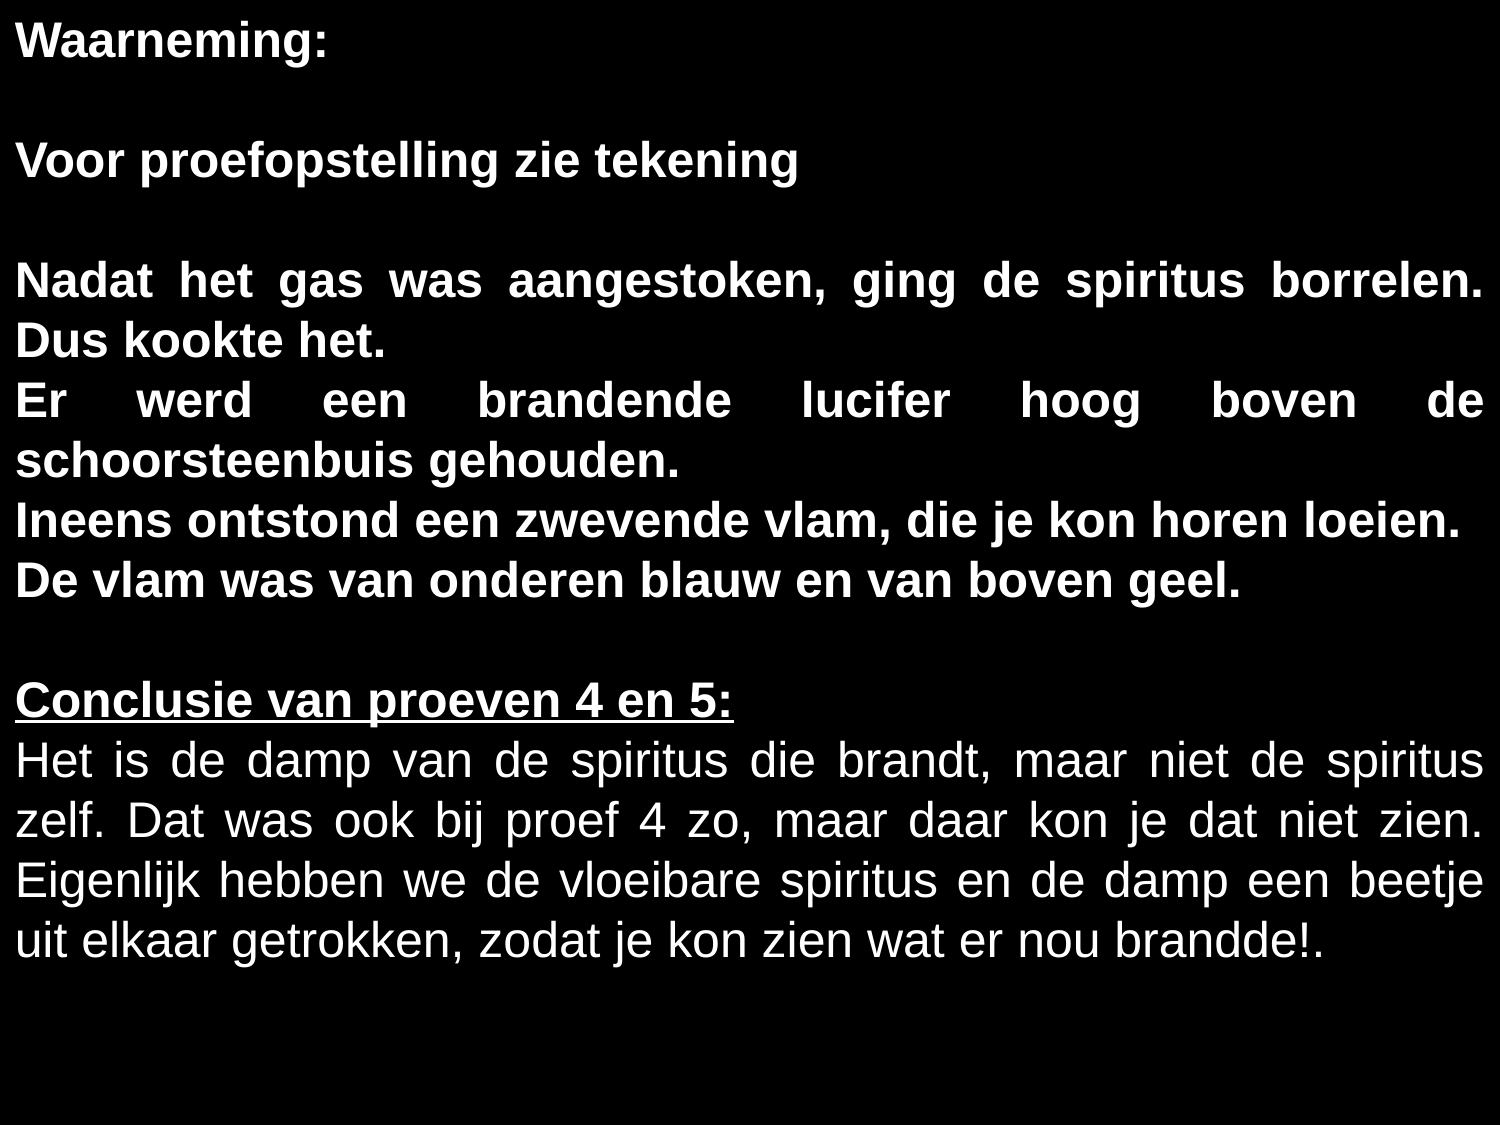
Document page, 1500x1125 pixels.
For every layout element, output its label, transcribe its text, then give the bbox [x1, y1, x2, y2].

text_box Waarneming: Voor proefopstelling zie tekening Nadat het gas was aangestoken, ging de spiritus borrelen. Dus kookte het. Er werd een brandende lucifer hoog boven de schoorsteenbuis gehouden. Ineens ontstond een zwevende vlam, die je kon horen loeien. De vlam was van onderen blauw en van boven geel. Conclusie van proeven 4 en 5: Het is de damp van de spiritus die brandt, maar niet de spiritus zelf. Dat was ook bij proef 4 zo, maar daar kon je dat niet zien. Eigenlijk hebben we de vloeibare spiritus en de damp een beetje uit elkaar getrokken, zodat je kon zien wat er nou brandde!. [0, 0, 1500, 975]
